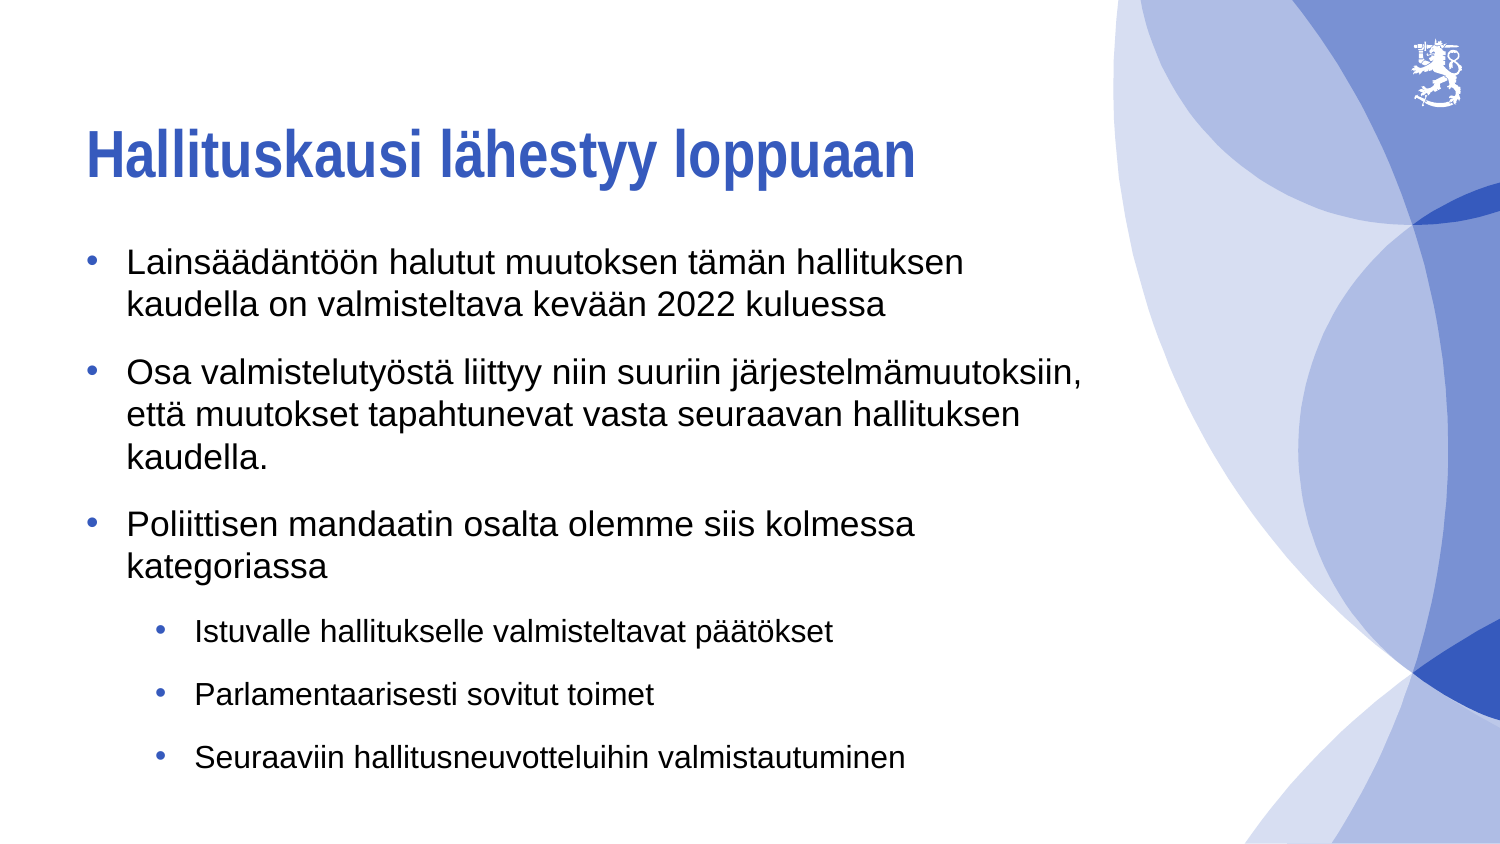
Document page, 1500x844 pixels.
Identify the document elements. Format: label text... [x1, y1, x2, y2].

list Lainsäädäntöön halutut muutoksen tämän hallituksen kaudella on valmisteltava kevään 2022 kuluessa Osa valmistelutyöstä liittyy niin suuriin järjestelmämuutoksiin, että muutokset tapahtunevat vasta seuraavan hallituksen kaudella. Poliittisen mandaatin osalta olemme siis kolmessa kategoriassa Istuvalle hallitukselle valmisteltavat päätökset Parlamentaarisesti sovitut toimet Seuraaviin hallitusneuvotteluihin valmistautuminen [70, 231, 1114, 788]
title Hallituskausi lähestyy loppuaan [70, 38, 1114, 199]
